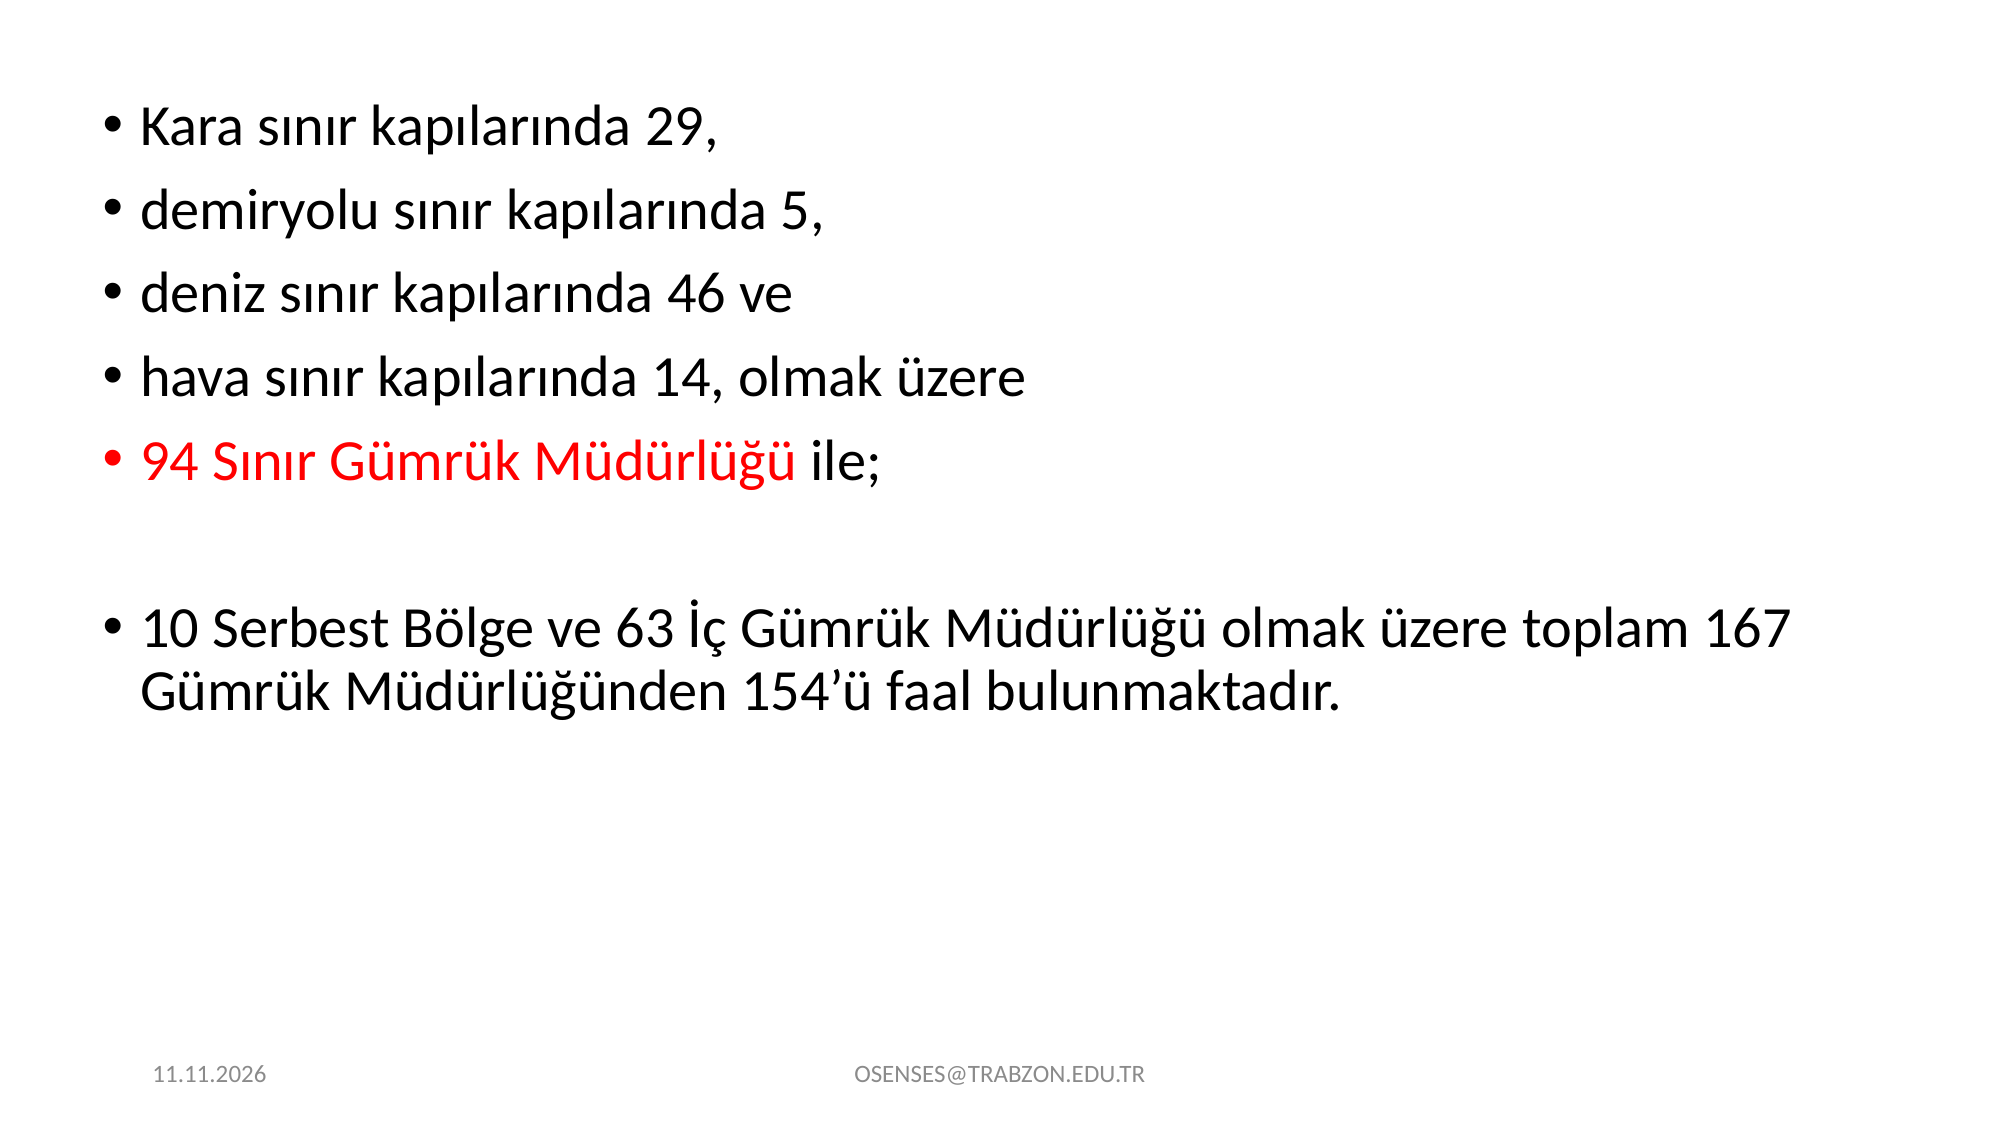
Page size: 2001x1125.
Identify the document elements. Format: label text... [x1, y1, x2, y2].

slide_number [137, 1042, 588, 1103]
list Kara sınır kapılarında 29, demiryolu sınır kapılarında 5, deniz sınır kapılarında 46 ve hava sınır kapılarında 14, olmak üzere 94 Sınır Gümrük Müdürlüğü ile; 10 Serbest Bölge ve 63 İç Gümrük Müdürlüğü olmak üzere toplam 167 Gümrük Müdürlüğünden 154’ü faal bulunmaktadır. [87, 87, 1863, 1014]
footer OSENSES@TRABZON.EDU.TR [662, 1042, 1338, 1103]
